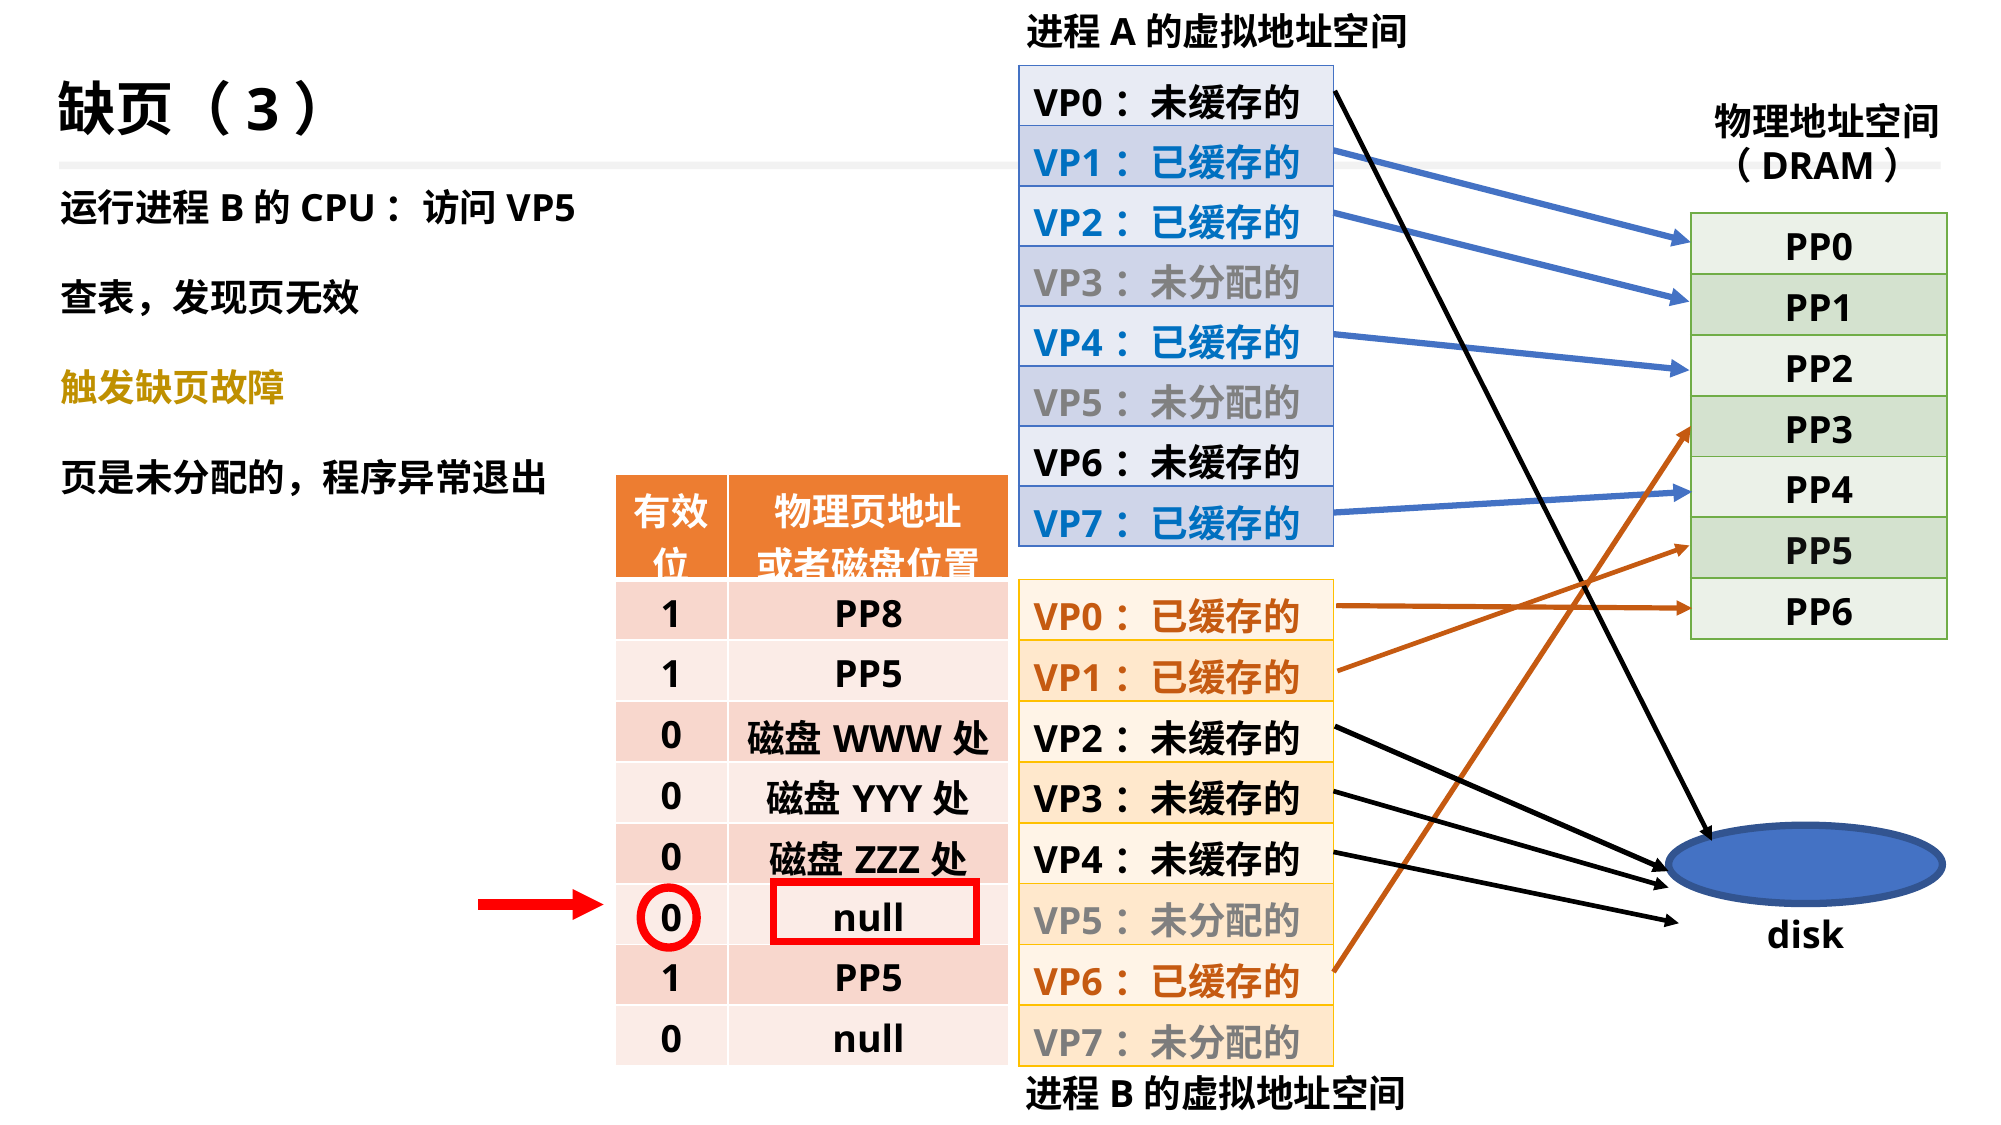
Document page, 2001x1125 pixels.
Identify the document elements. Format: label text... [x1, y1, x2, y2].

table_cell PP5 [729, 641, 1008, 700]
table_cell 磁盘YYY处 [729, 763, 1008, 822]
table_cell PP5 [1712, 518, 1946, 577]
table_cell VP4：未缓存的 [1020, 824, 1333, 883]
table_cell VP4：已缓存的 [1020, 307, 1333, 365]
table_cell PP2 [1712, 336, 1946, 395]
table_cell VP6：已缓存的 [1020, 945, 1333, 1004]
text_box [639, 886, 698, 949]
table_cell VP3：未分配的 [1020, 247, 1333, 305]
text_box 进程B的虚拟地址空间 [1010, 1062, 1421, 1123]
table_header 有效位 [616, 475, 727, 577]
text_box [1691, 824, 1944, 903]
table_header VP0：未缓存的 [1020, 66, 1333, 125]
table_cell PP4 [1712, 457, 1946, 516]
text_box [1333, 851, 1679, 924]
table_cell PP6 [1712, 579, 1946, 638]
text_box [1334, 90, 1712, 841]
table_cell 磁盘WWW处 [729, 702, 1008, 761]
table_cell 0 [616, 824, 727, 883]
table_cell 0 [616, 763, 727, 822]
table_cell 1 [616, 945, 727, 1004]
text_box 物理地址空间 （DRAM） [1712, 90, 1955, 195]
table_cell PP1 [1712, 275, 1946, 334]
table_cell null [729, 885, 1008, 944]
table_header PP0 [1712, 214, 1946, 273]
table_cell PP5 [729, 945, 1008, 1004]
table_cell null [729, 1006, 1008, 1065]
table_cell 1 [616, 582, 727, 639]
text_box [1337, 545, 1690, 672]
table_cell VP3：未缓存的 [1020, 763, 1333, 822]
table_cell VP7：未分配的 [1020, 1006, 1333, 1062]
table_cell VP7：已缓存的 [1020, 487, 1333, 545]
text_box 缺页（3） [42, 64, 812, 150]
table_cell 0 [616, 702, 727, 761]
text_box [773, 881, 978, 943]
text_box 进程A的虚拟地址空间 [1011, 0, 1423, 60]
table_cell 0 [616, 1006, 727, 1065]
table_header 物理页地址 或者磁盘位置 [729, 475, 1008, 577]
table_cell 磁盘ZZZ处 [729, 824, 1008, 883]
table_cell 0 [616, 885, 727, 944]
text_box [1333, 791, 1669, 851]
table_cell VP2：已缓存的 [1020, 187, 1333, 245]
table_cell VP5：未分配的 [1020, 884, 1333, 944]
text_box disk [1752, 903, 1859, 964]
table_cell PP3 [1712, 397, 1946, 456]
table_cell VP1：已缓存的 [1020, 126, 1333, 185]
table_cell VP1：已缓存的 [1020, 641, 1333, 700]
table_cell VP2：未缓存的 [1020, 702, 1333, 761]
table_cell 1 [616, 641, 727, 700]
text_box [1333, 841, 1691, 973]
table_cell VP5：未分配的 [1020, 367, 1333, 425]
table_cell PP8 [729, 582, 1008, 639]
table_header VP0：已缓存的 [1020, 580, 1333, 639]
table_cell VP6：未缓存的 [1020, 427, 1333, 485]
text_box 运行进程B的CPU：访问VP5 查表，发现页无效 触发缺页故障 页是未分配的，程序异常退出 [45, 176, 626, 507]
